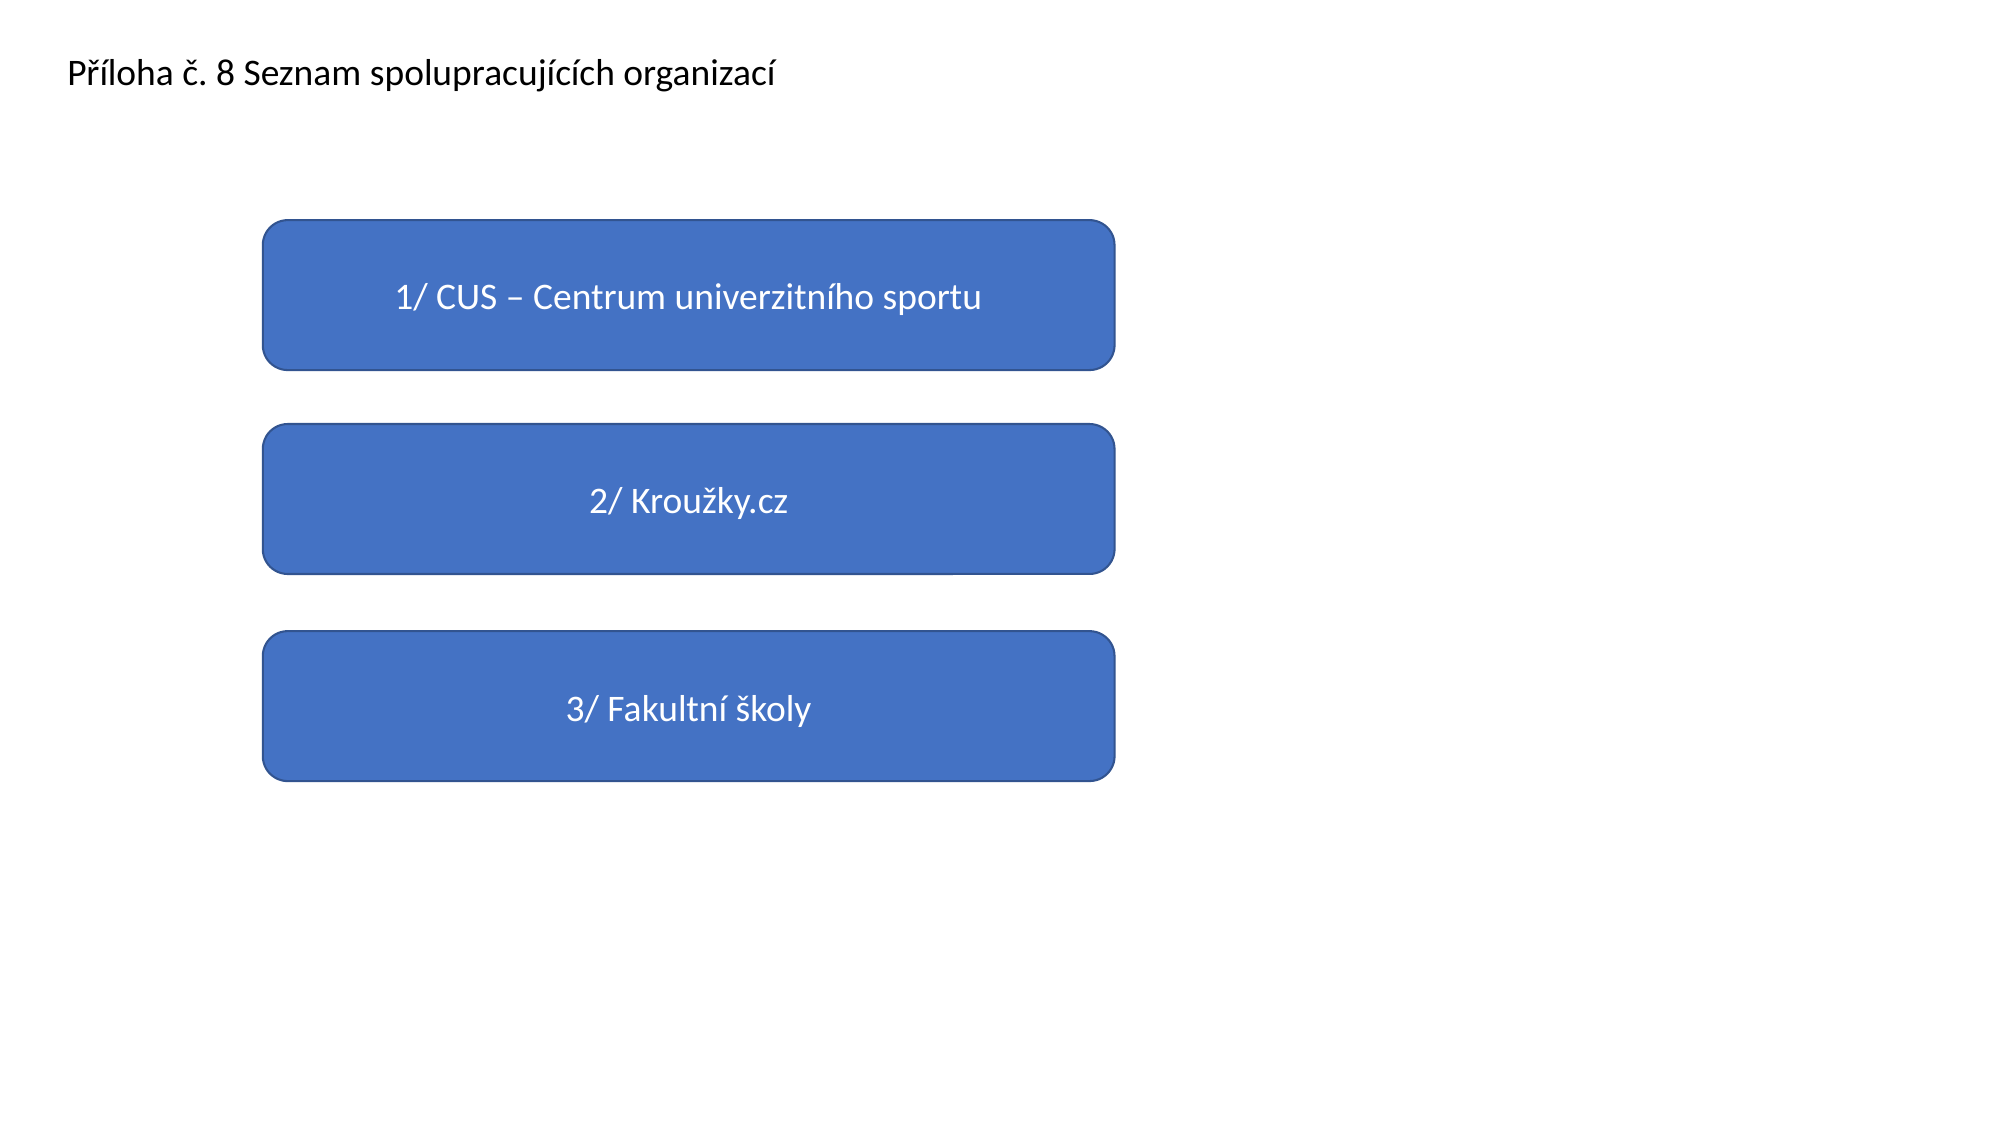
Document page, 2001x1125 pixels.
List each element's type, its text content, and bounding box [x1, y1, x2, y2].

text_box 2/ Kroužky.cz [261, 422, 1116, 576]
text_box 3/ Fakultní školy [261, 630, 1116, 783]
text_box Příloha č. 8 Seznam spolupracujících organizací [52, 40, 891, 101]
text_box 1/ CUS – Centrum univerzitního sportu [261, 219, 1116, 372]
